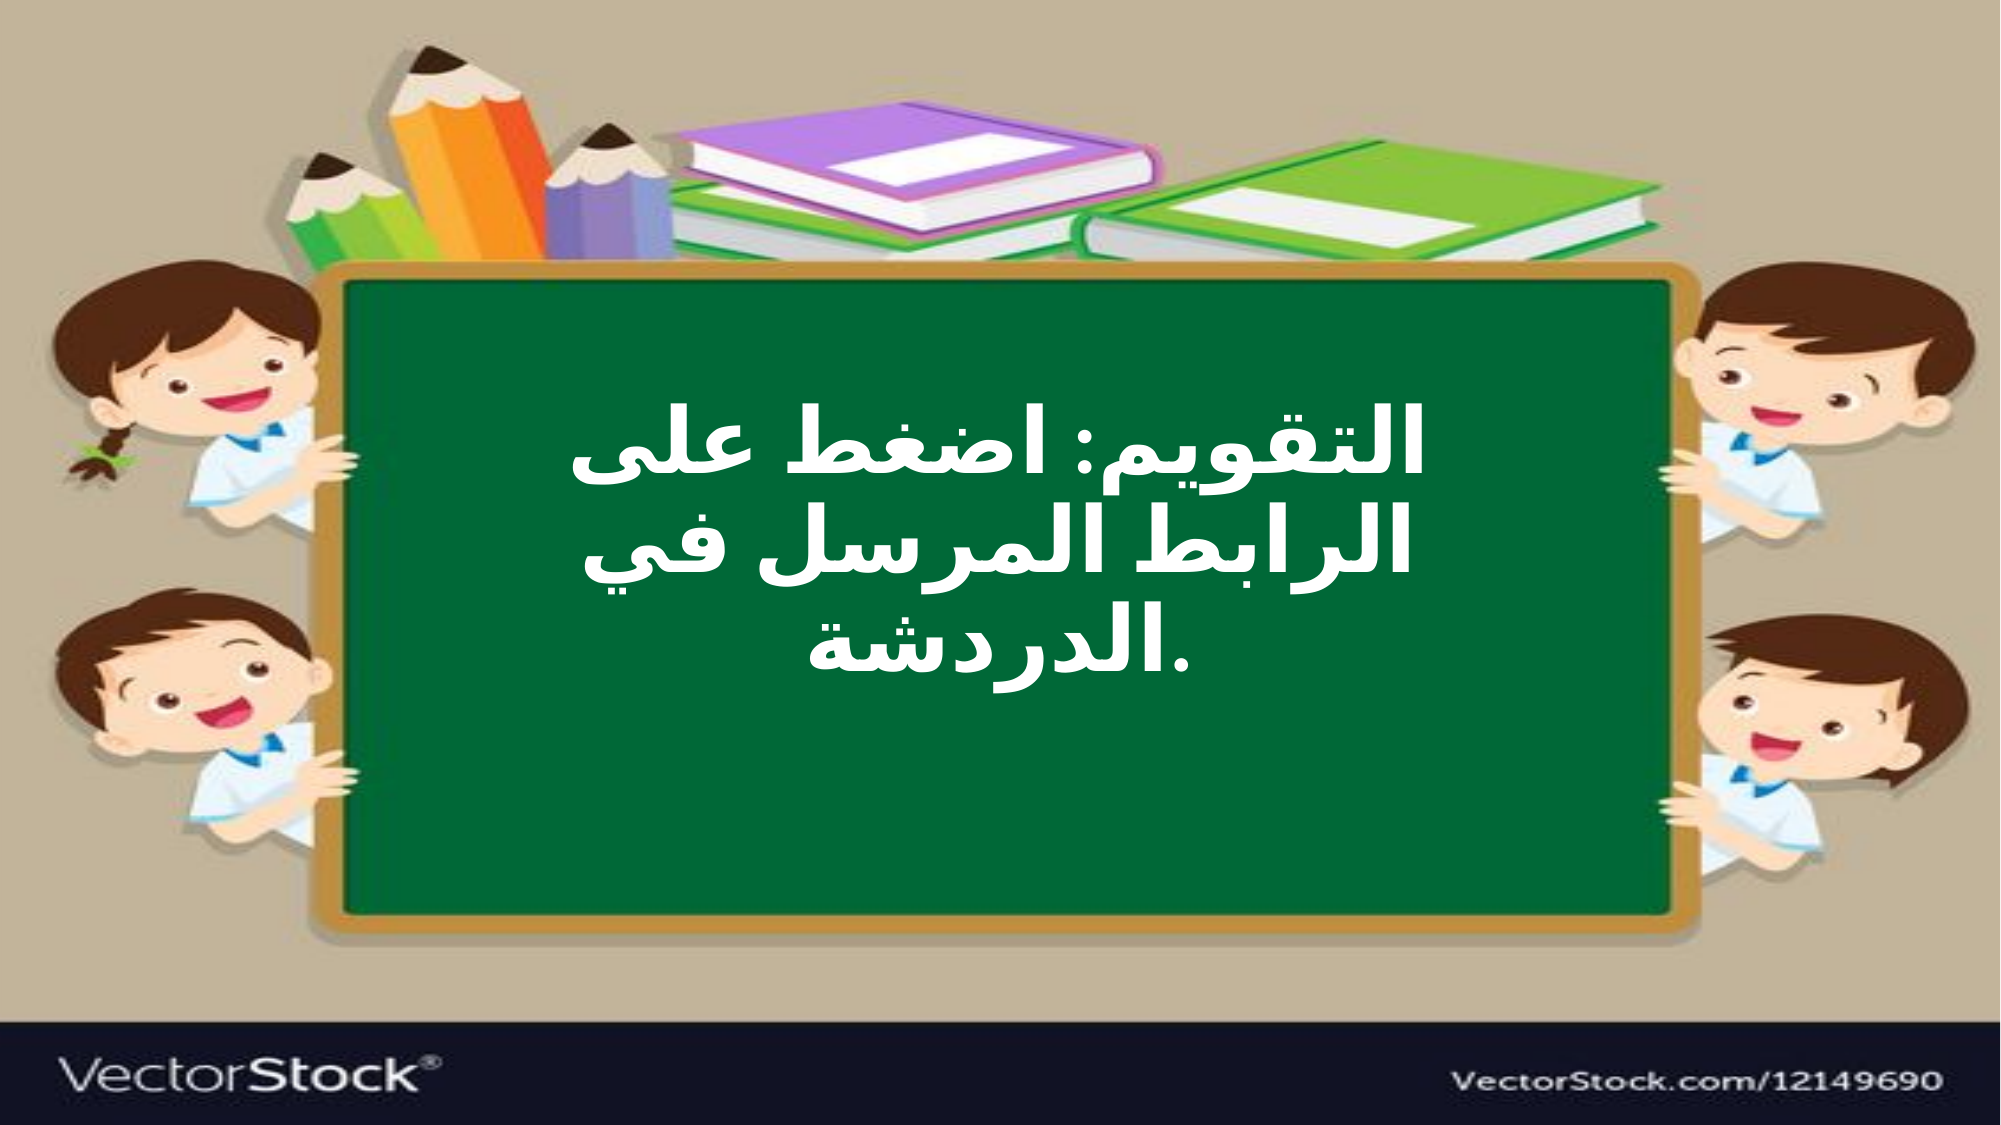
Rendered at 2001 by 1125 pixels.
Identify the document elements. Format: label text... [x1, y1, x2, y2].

title التقويم: اضغط على الرابط المرسل في الدردشة. [442, 321, 1556, 863]
picture [0, 0, 2001, 1125]
